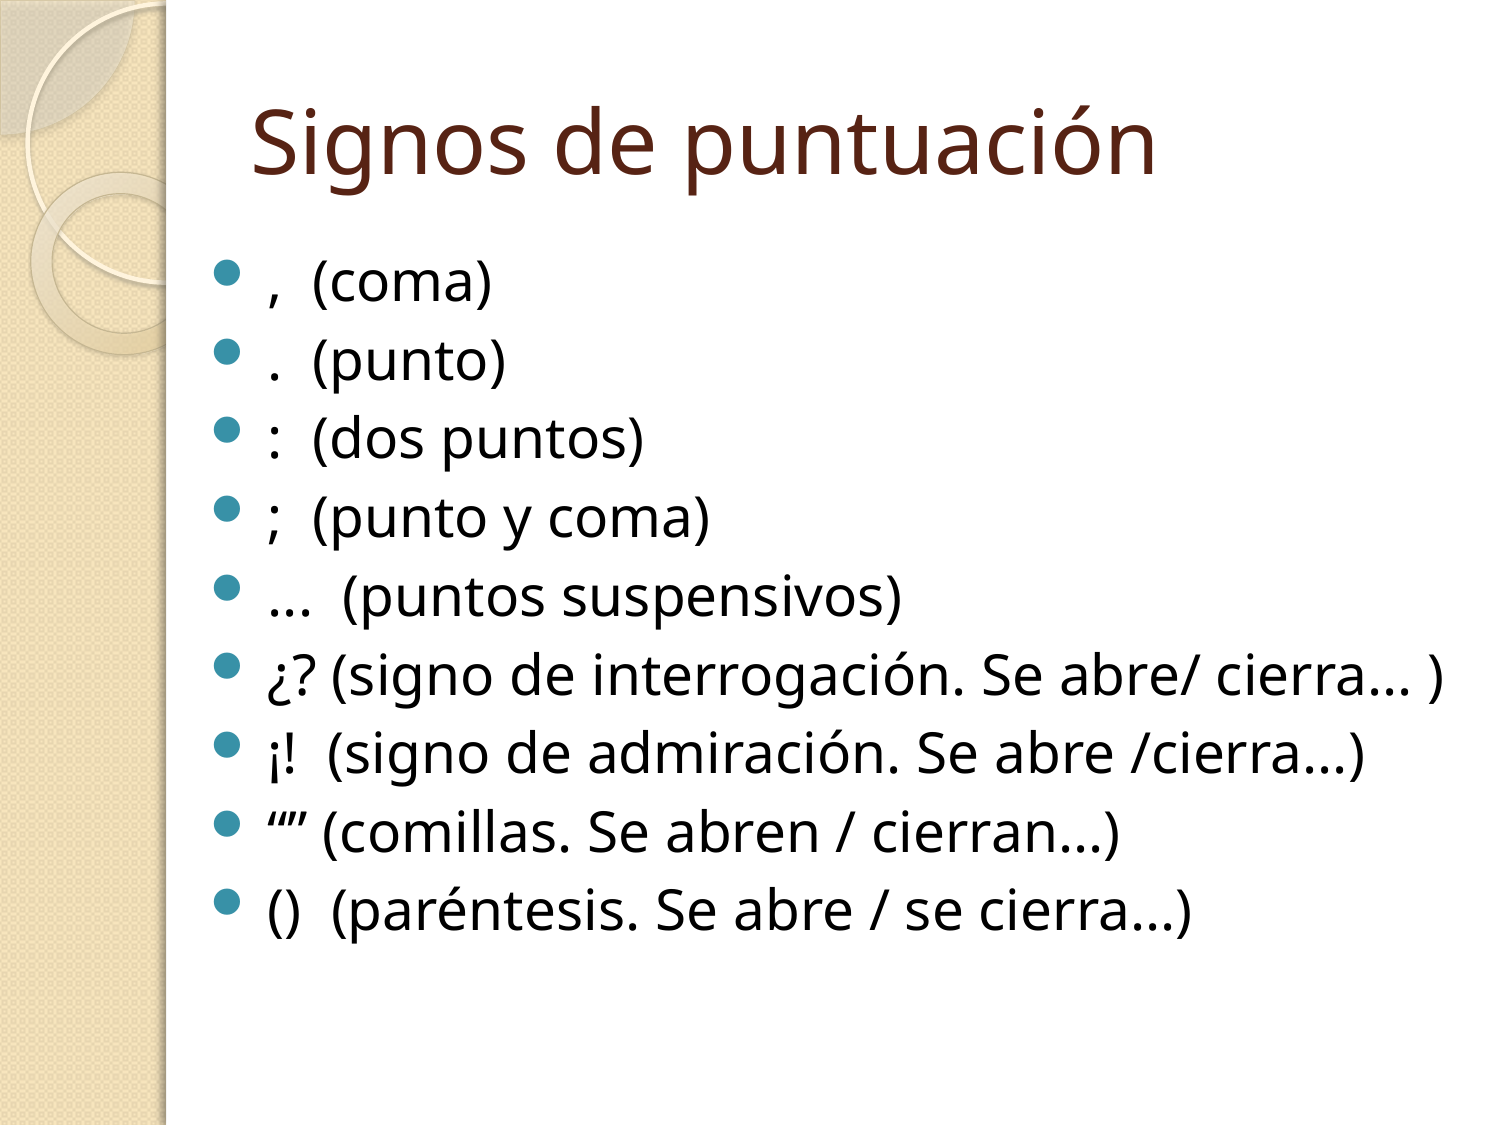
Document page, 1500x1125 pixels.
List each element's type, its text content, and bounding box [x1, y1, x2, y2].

title Signos de puntuación [235, 45, 1466, 233]
list , (coma) . (punto) : (dos puntos) ; (punto y coma) ... (puntos suspensivos) ¿? (signo de interrogación. Se abre/ cierra... ) ¡! (signo de admiración. Se abre /cierra...) “” (comillas. Se abren / cierran...) () (paréntesis. Se abre / se cierra...) [183, 237, 1466, 1025]
